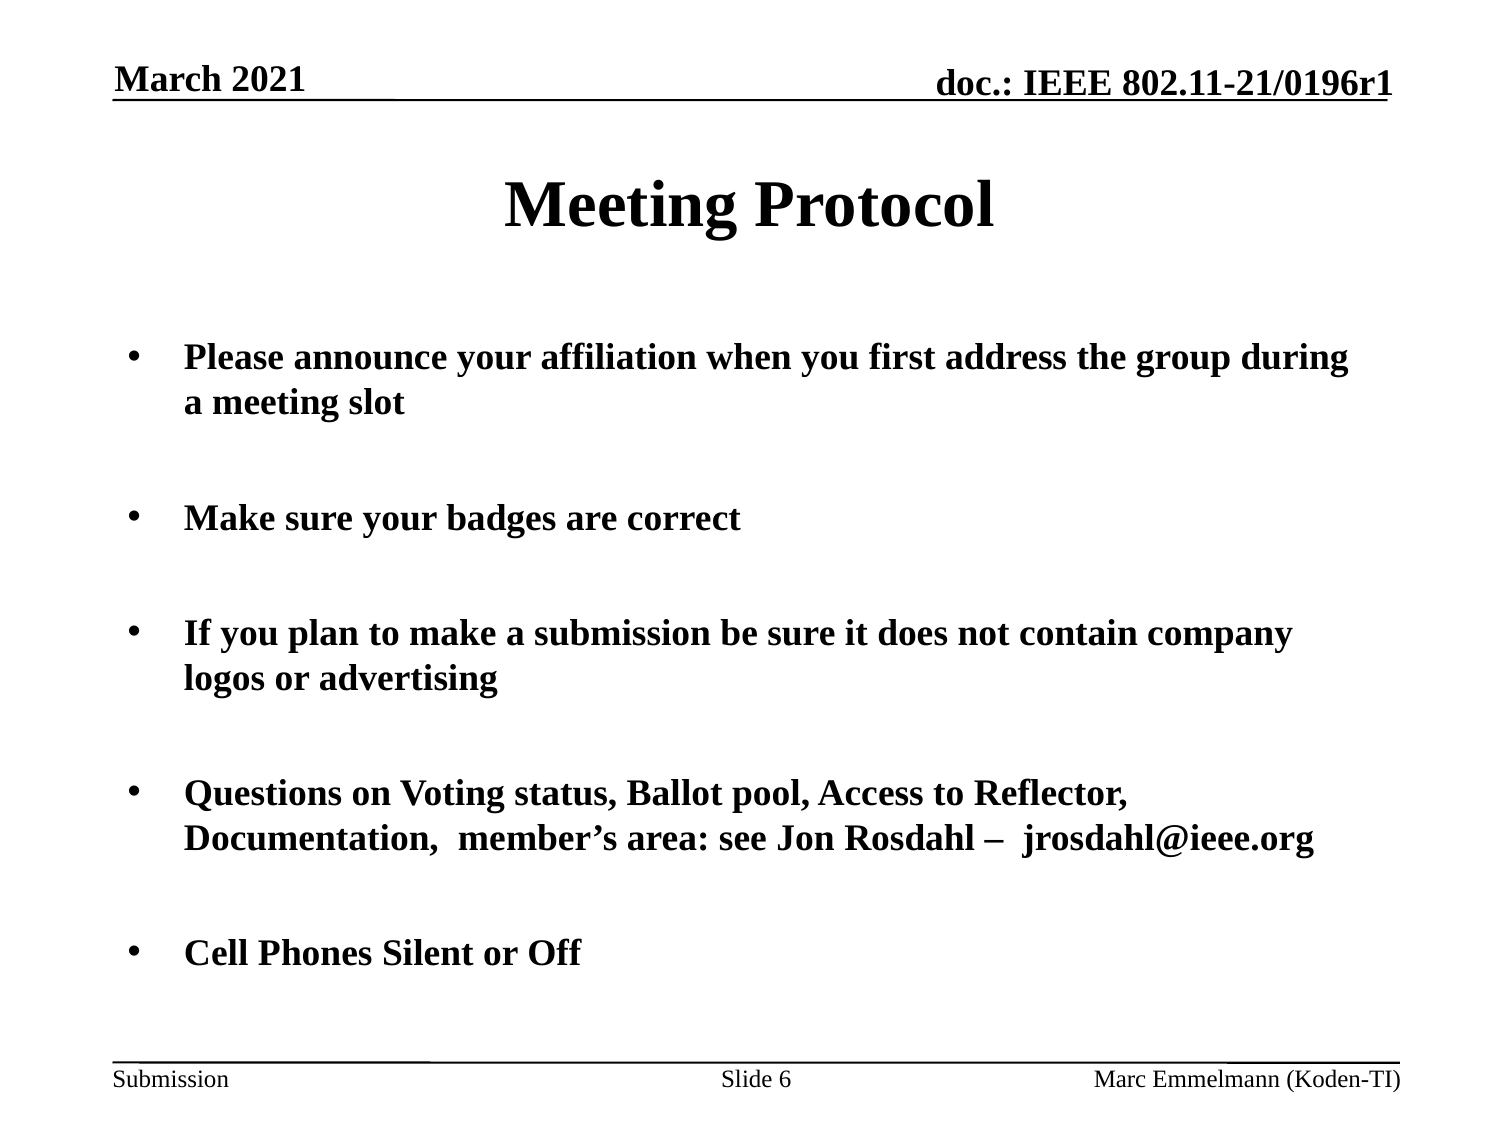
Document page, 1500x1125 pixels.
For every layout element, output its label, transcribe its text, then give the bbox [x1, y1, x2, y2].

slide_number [114, 54, 423, 100]
list Please announce your affiliation when you first address the group during a meeting slot Make sure your badges are correct If you plan to make a submission be sure it does not contain company logos or advertising Questions on Voting status, Ballot pool, Access to Reflector, Documentation, member’s area: see Jon Rosdahl – jrosdahl@ieee.org Cell Phones Silent or Off [112, 324, 1388, 1000]
footer Marc Emmelmann (Koden-TI) [878, 1061, 1402, 1093]
title Meeting Protocol [112, 112, 1388, 288]
slide_number Slide 6 [712, 1061, 800, 1123]
